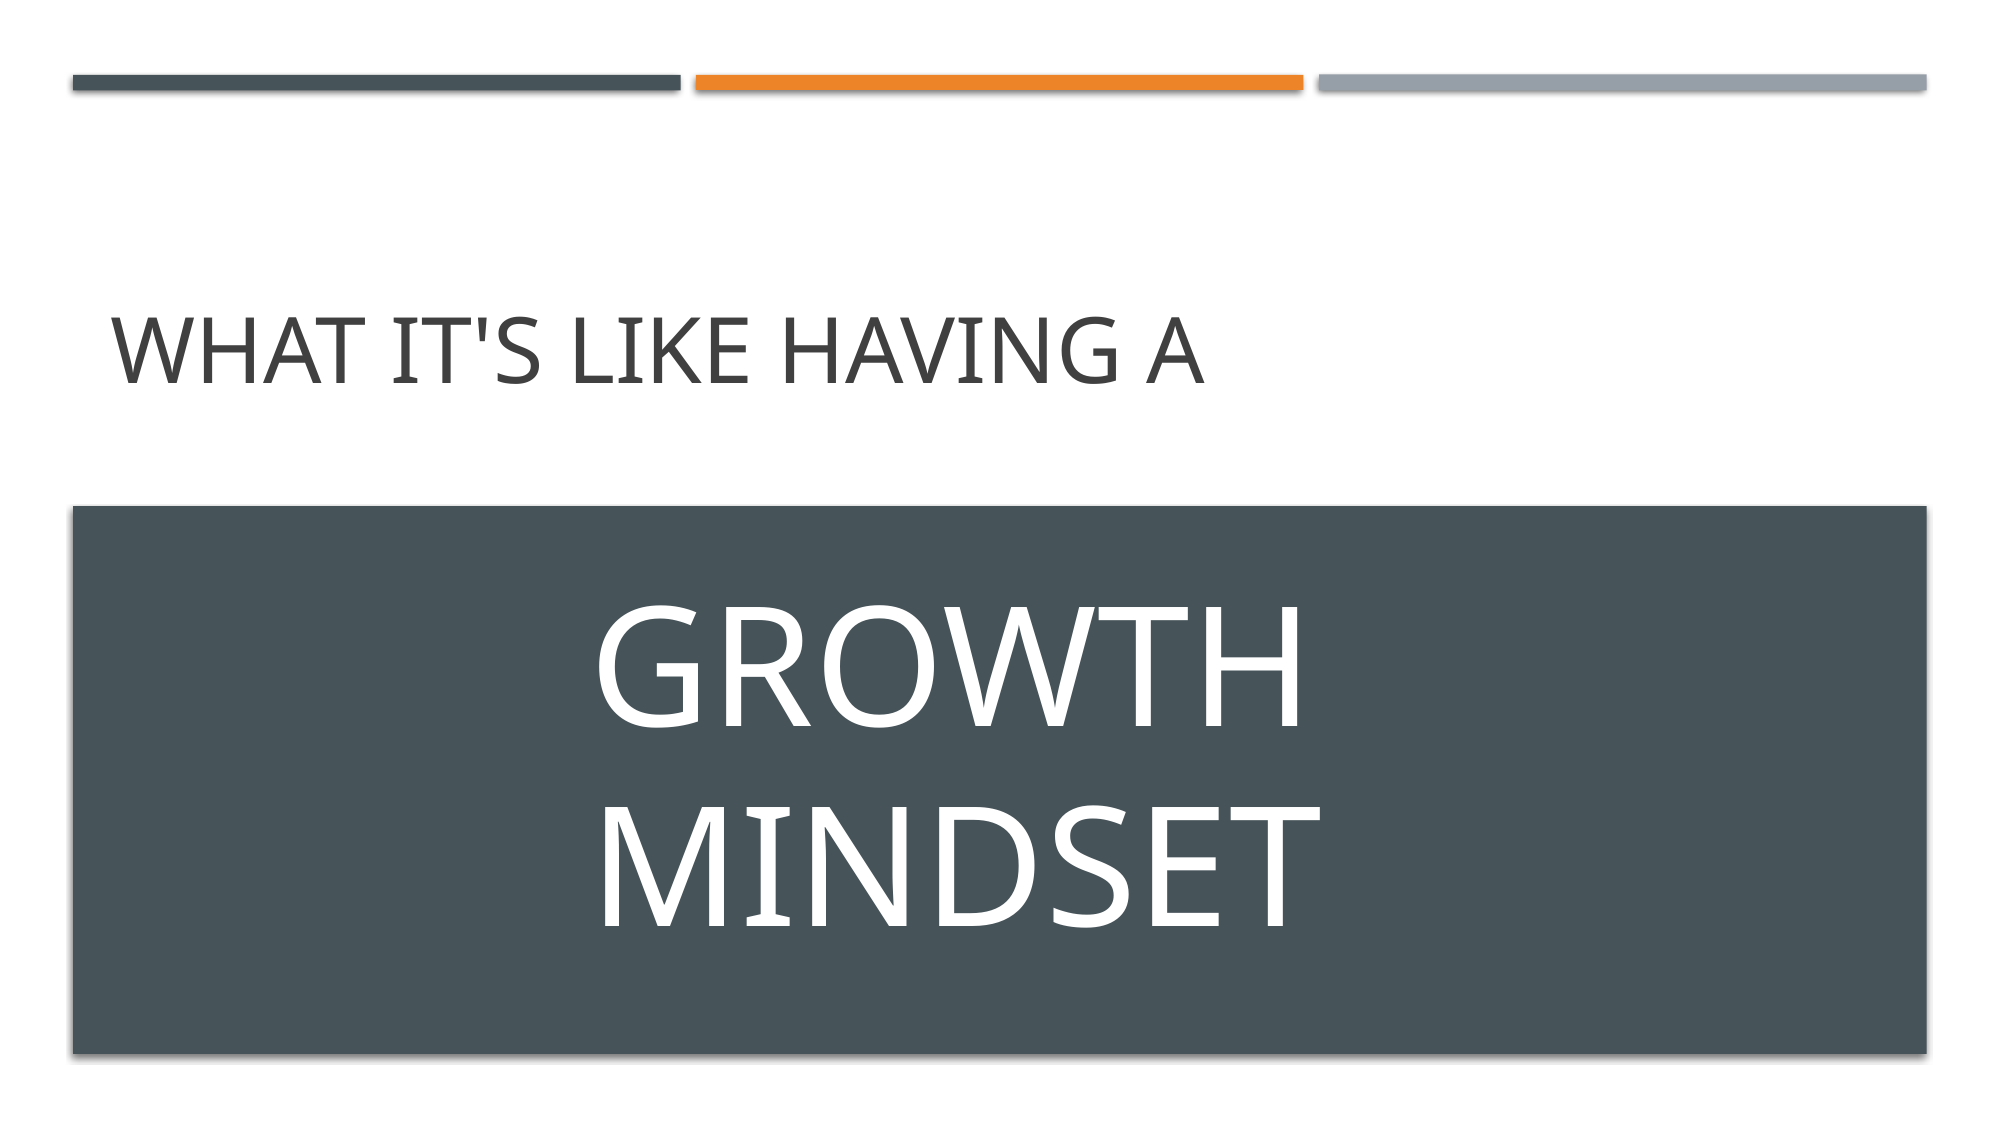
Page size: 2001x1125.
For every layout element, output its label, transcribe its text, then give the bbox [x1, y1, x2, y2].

text_box GROWTH MINDSET [574, 552, 1663, 968]
title What it's like having a [95, 167, 1899, 410]
